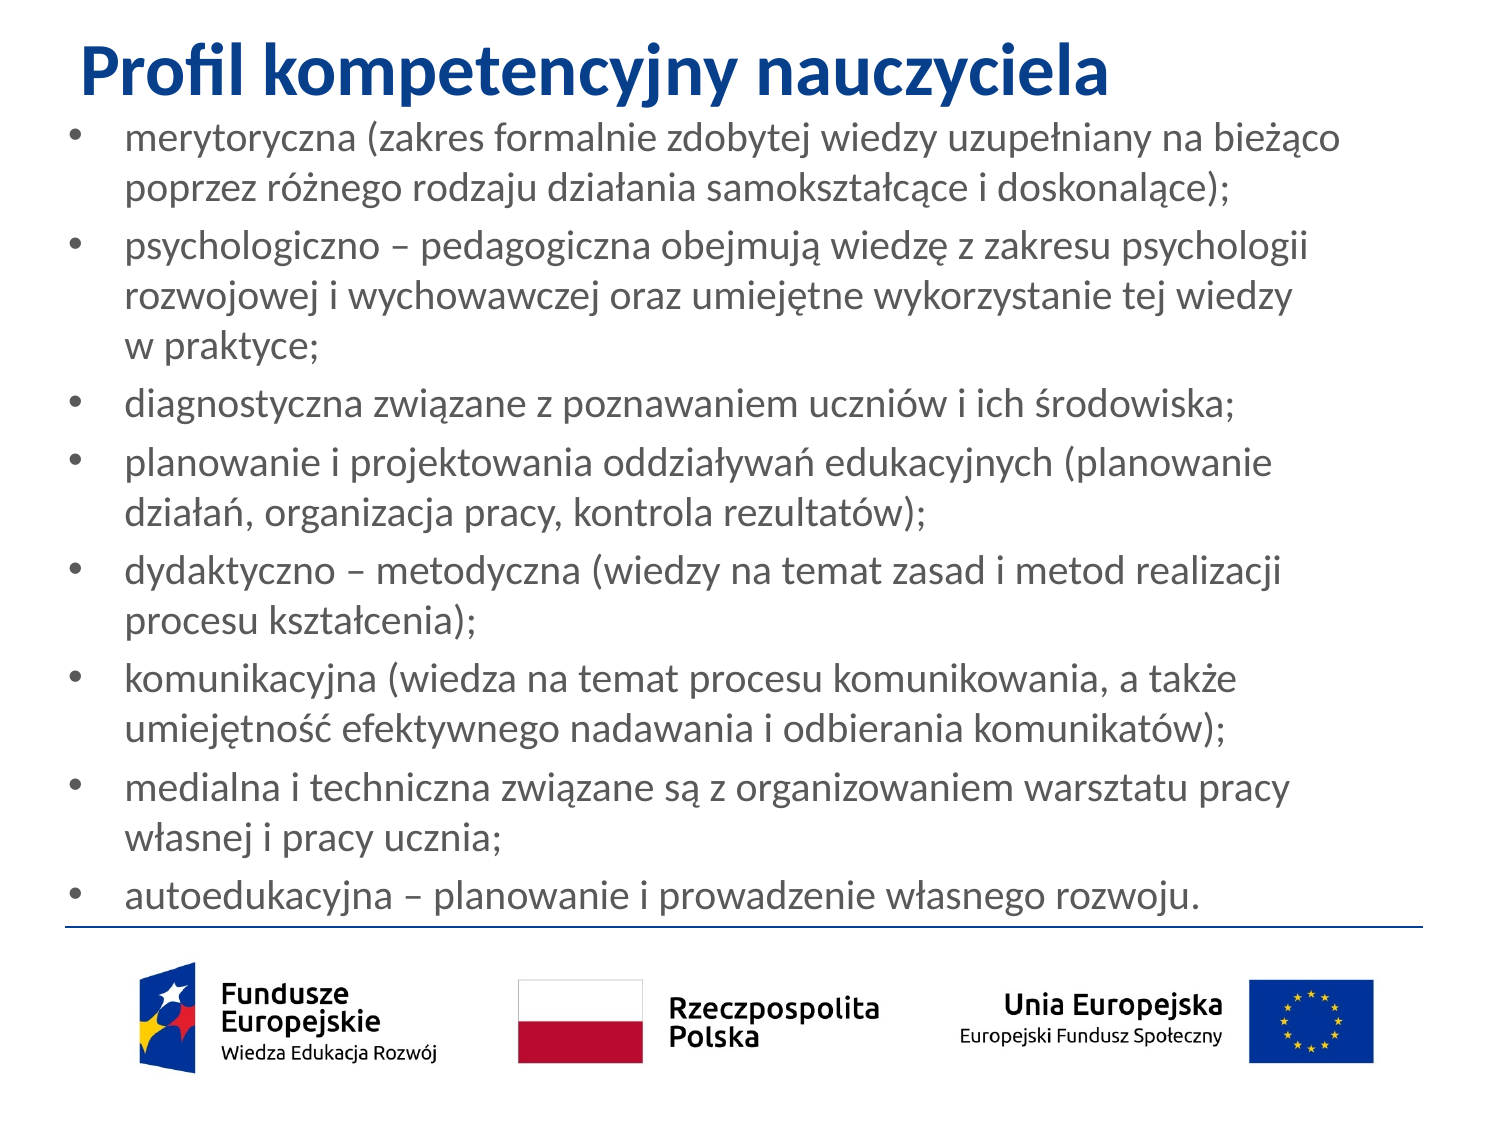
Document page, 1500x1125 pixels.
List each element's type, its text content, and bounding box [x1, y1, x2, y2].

picture [112, 934, 1400, 1101]
list merytoryczna (zakres formalnie zdobytej wiedzy uzupełniany na bieżąco poprzez różnego rodzaju działania samokształcące i doskonalące); psychologiczno – pedagogiczna obejmują wiedzę z zakresu psychologii rozwojowej i wychowawczej oraz umiejętne wykorzystanie tej wiedzy w praktyce; diagnostyczna związane z poznawaniem uczniów i ich środowiska; planowanie i projektowania oddziaływań edukacyjnych (planowanie działań, organizacja pracy, kontrola rezultatów); dydaktyczno – metodyczna (wiedzy na temat zasad i metod realizacji procesu kształcenia); komunikacyjna (wiedza na temat procesu komunikowania, a także umiejętność efektywnego nadawania i odbierania komunikatów); medialna i techniczna związane są z organizowaniem warsztatu pracy własnej i pracy ucznia; autoedukacyjna – planowanie i prowadzenie własnego rozwoju. [53, 101, 1404, 883]
title Profil kompetencyjny nauczyciela [64, 42, 1415, 118]
